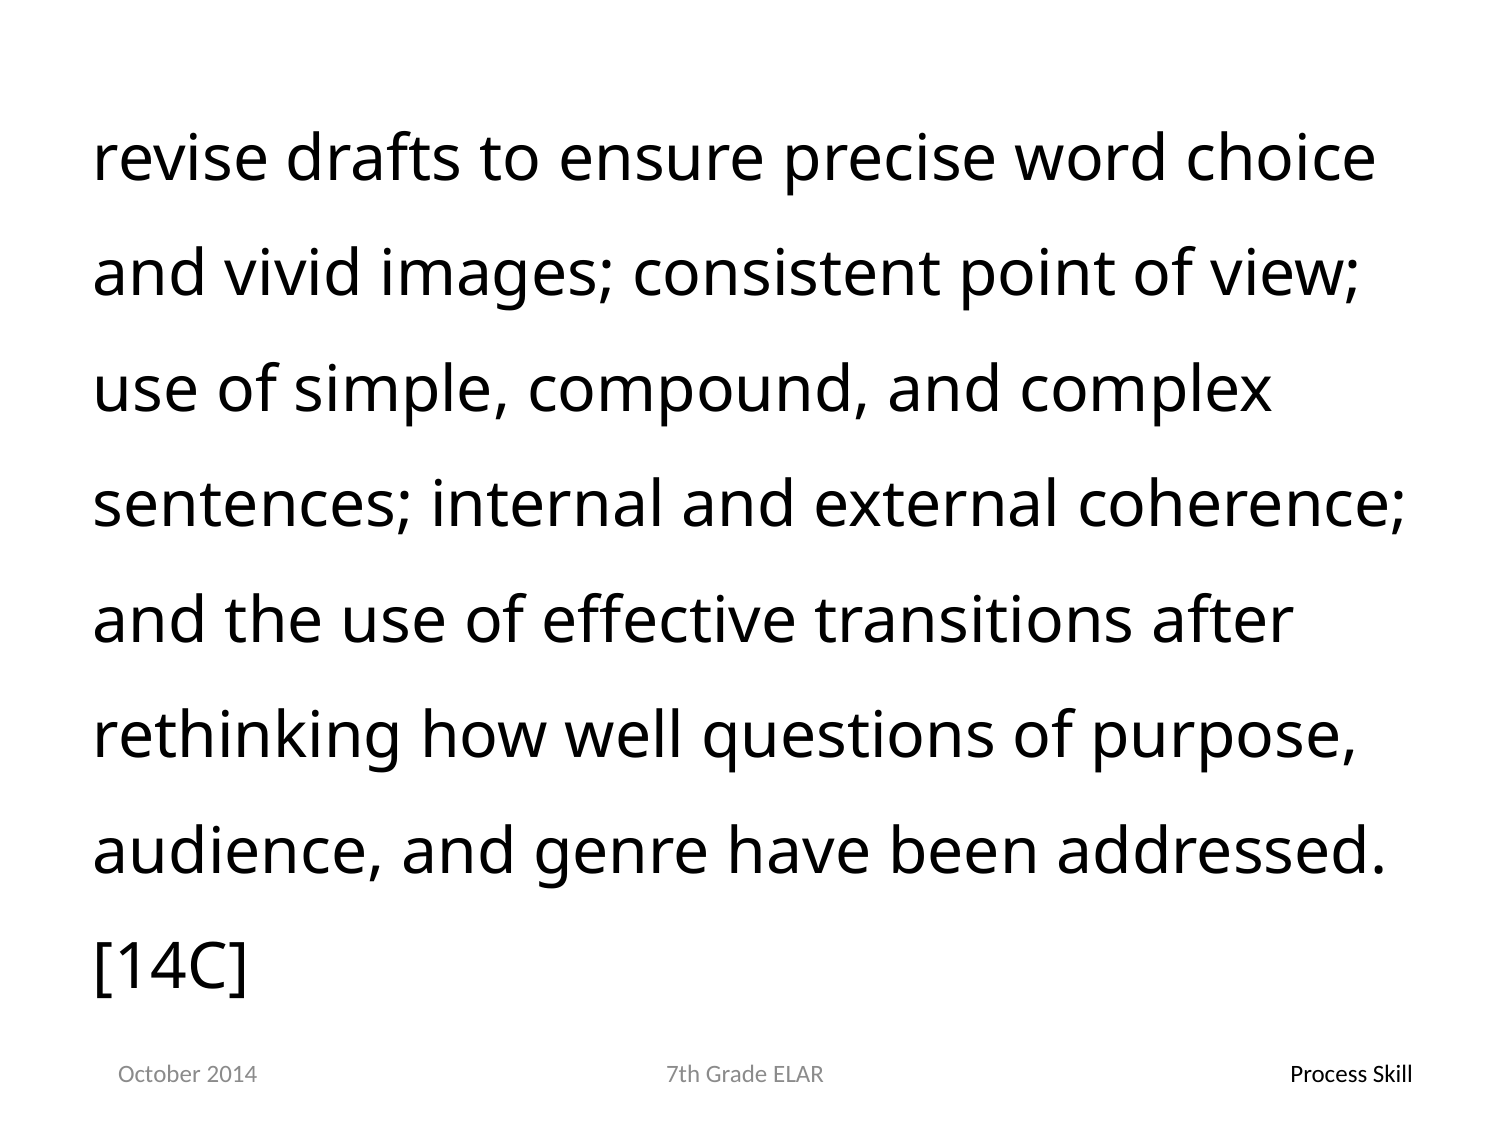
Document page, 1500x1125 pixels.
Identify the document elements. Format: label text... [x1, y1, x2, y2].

subtitle revise drafts to ensure precise word choice and vivid images; consistent point of view; use of simple, compound, and complex sentences; internal and external coherence; and the use of effective transitions after rethinking how well questions of purpose, audience, and genre have been addressed.[14C] [78, 70, 1429, 1014]
footer 7th Grade ELAR [492, 1042, 999, 1103]
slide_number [103, 1042, 441, 1103]
